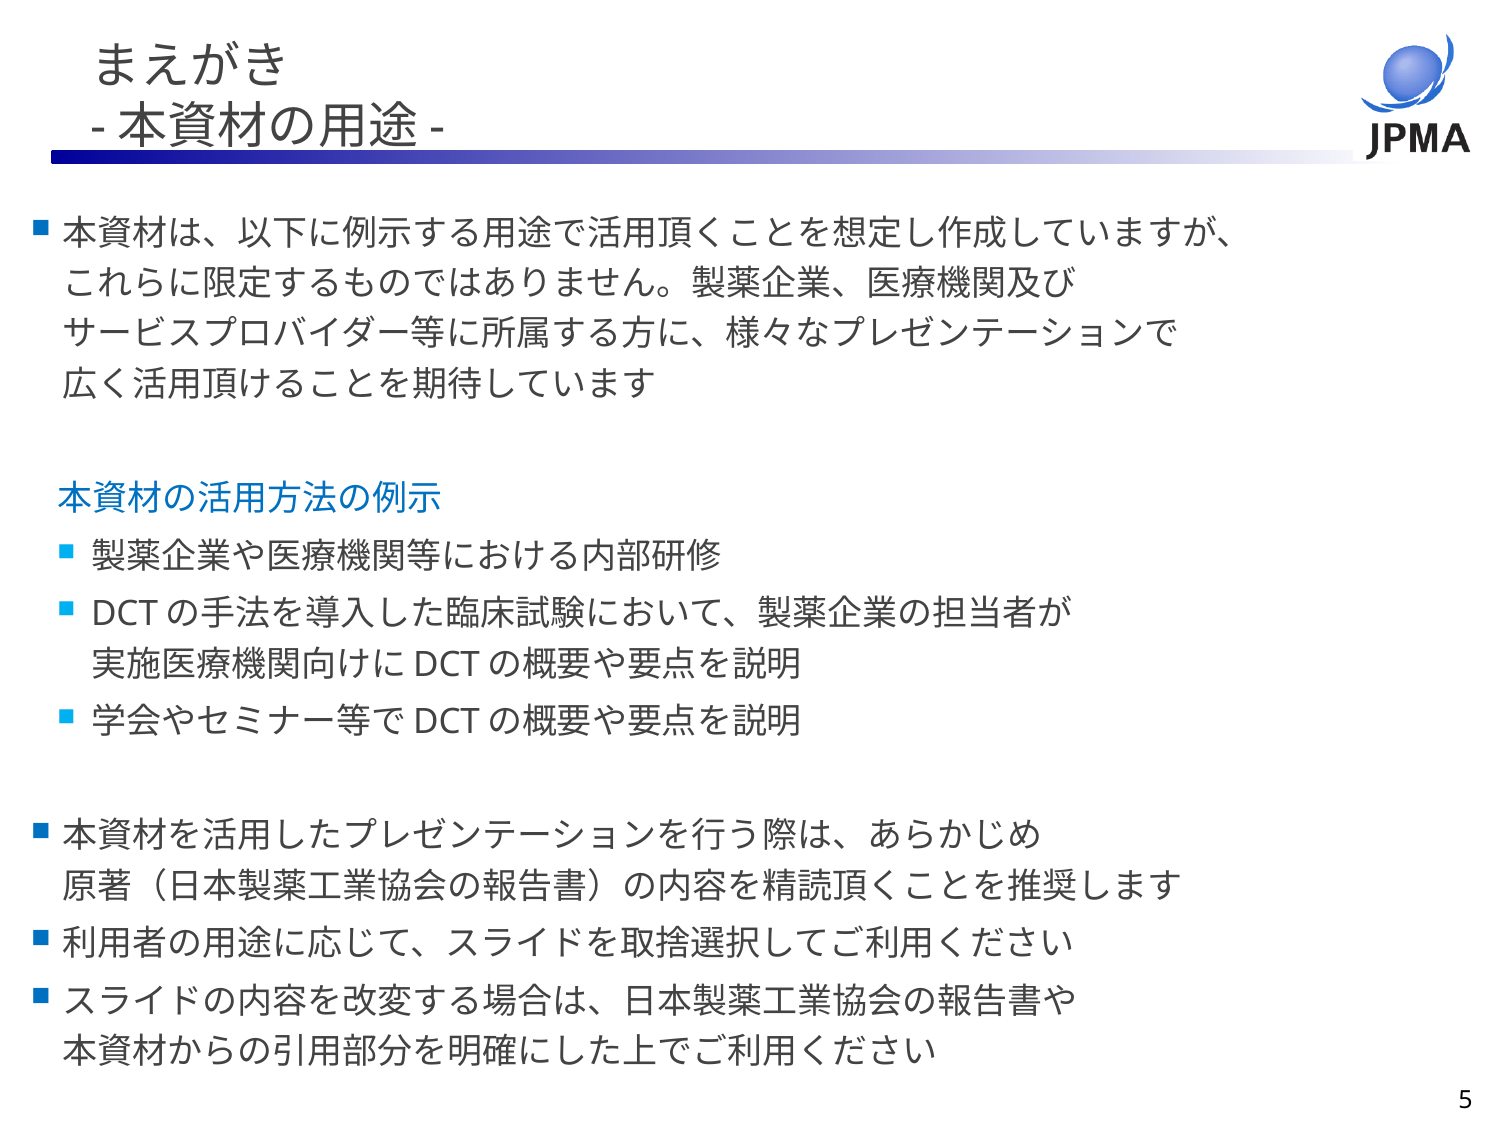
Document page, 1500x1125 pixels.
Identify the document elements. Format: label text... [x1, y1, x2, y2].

title まえがき -本資材の用途- [75, 24, 1351, 161]
slide_number 5 [1174, 1074, 1488, 1125]
list 本資材は、以下に例示する用途で活用頂くことを想定し作成していますが、 これらに限定するものではありません。製薬企業、医療機関及び サービスプロバイダー等に所属する方に、様々なプレゼンテーションで 広く活用頂けることを期待しています 本資材の活用方法の例示 製薬企業や医療機関等における内部研修 DCTの手法を導入した臨床試験において、製薬企業の担当者が 実施医療機関向けにDCTの概要や要点を説明 学会やセミナー等でDCTの概要や要点を説明 本資材を活用したプレゼンテーションを行う際は、あらかじめ 原著（日本製薬工業協会の報告書）の内容を精読頂くことを推奨します 利用者の用途に応じて、スライドを取捨選択してご利用ください スライドの内容を改変する場合は、日本製薬工業協会の報告書や 本資材からの引用部分を明確にした上でご利用ください [16, 194, 1484, 1085]
picture [1353, 24, 1488, 161]
